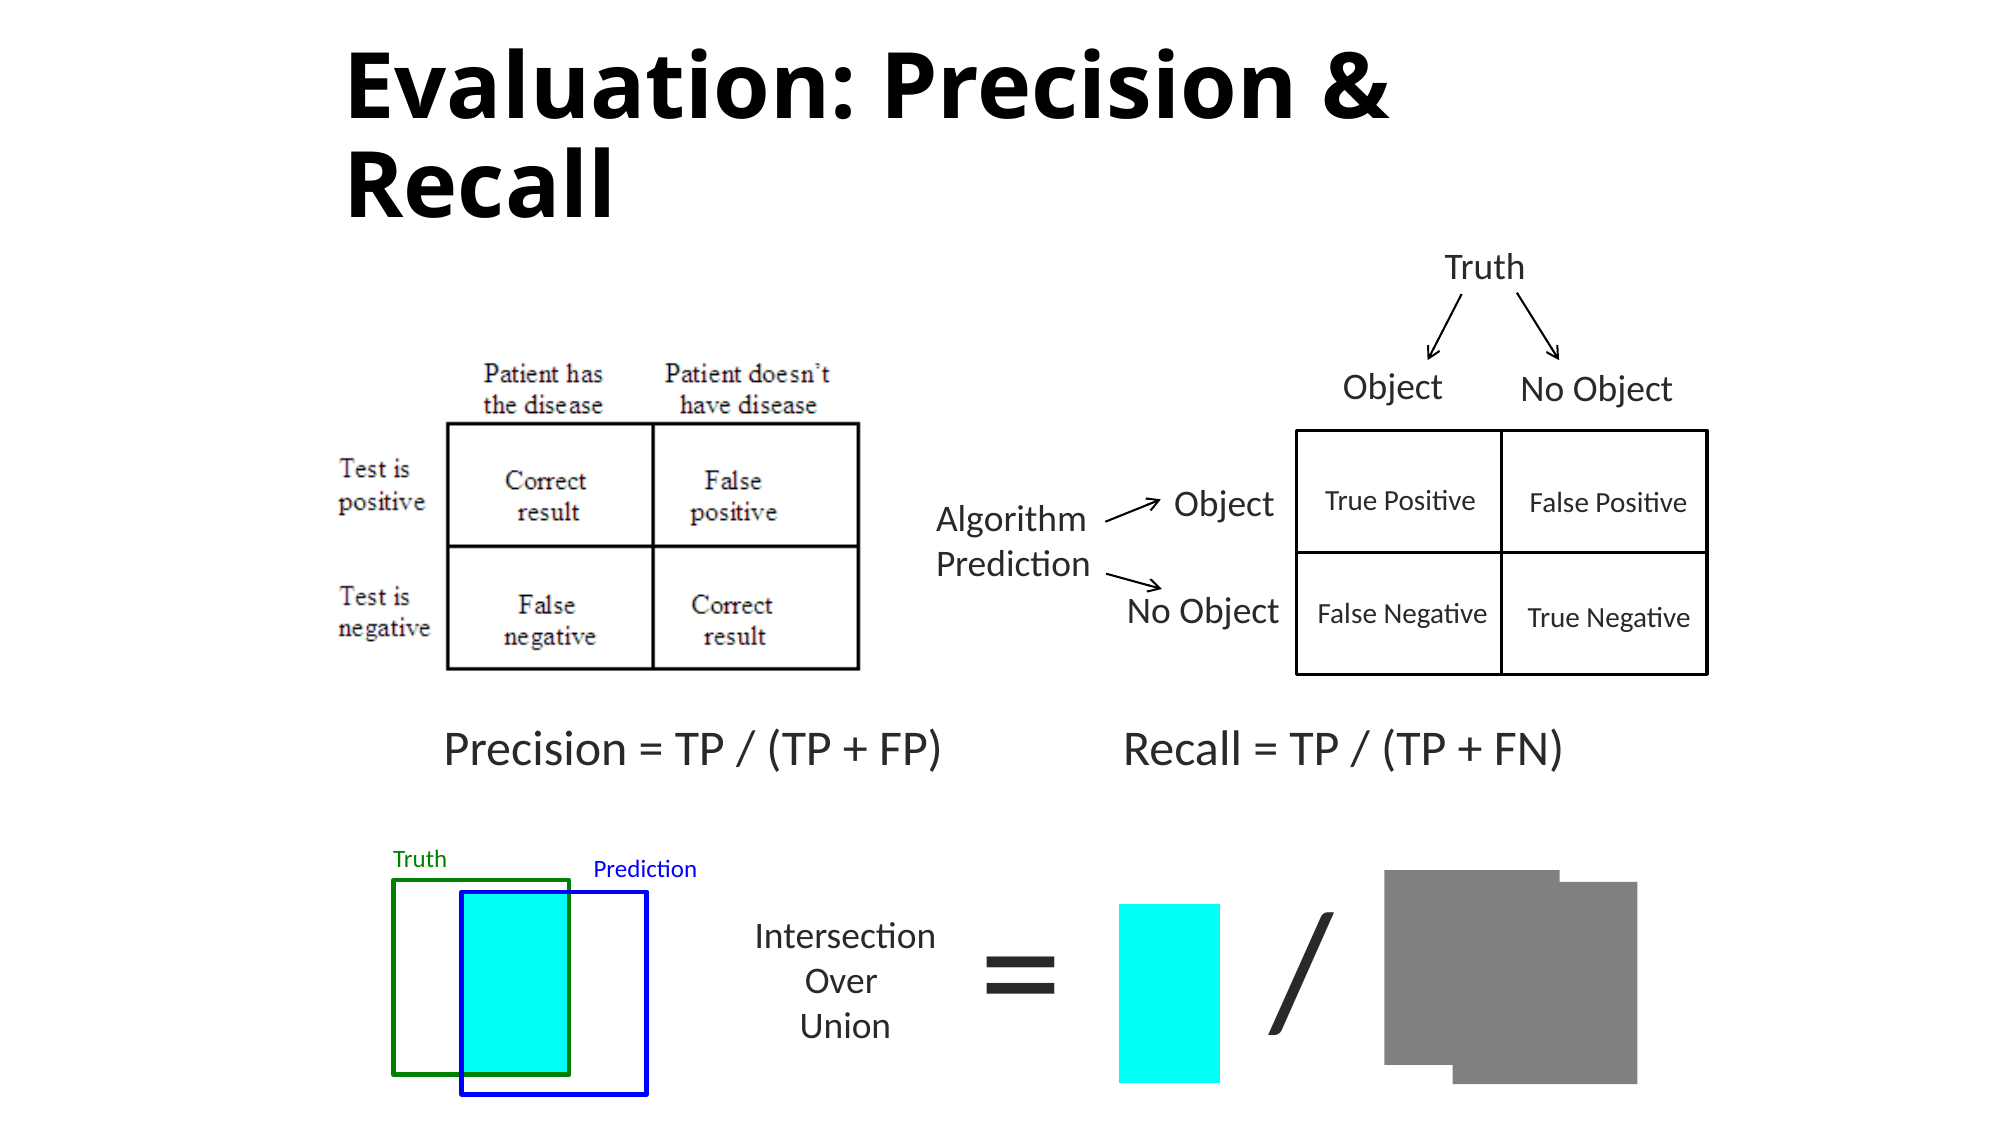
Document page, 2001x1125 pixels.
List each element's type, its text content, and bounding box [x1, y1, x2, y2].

text_box / [1255, 854, 1350, 1070]
text_box [461, 891, 647, 1095]
text_box [1452, 881, 1638, 1085]
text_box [1105, 499, 1161, 522]
text_box No Object [1112, 578, 1295, 639]
text_box Prediction [578, 844, 713, 890]
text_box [1427, 293, 1462, 361]
text_box = [964, 854, 1078, 1070]
text_box No Object [1505, 356, 1689, 416]
text_box Precision = TP / (TP + FP) [428, 707, 959, 783]
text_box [1516, 292, 1559, 361]
title Evaluation: Precision & Recall [328, 0, 1679, 278]
text_box Recall = TP / (TP + FN) [1108, 707, 1580, 783]
text_box Object [1159, 471, 1290, 532]
text_box [1384, 870, 1560, 1065]
picture [324, 355, 876, 690]
text_box [393, 880, 569, 1075]
text_box [1117, 903, 1221, 1085]
text_box Intersection Over Union [739, 903, 952, 1054]
text_box Truth [378, 835, 463, 880]
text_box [1106, 573, 1162, 589]
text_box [1296, 430, 1708, 675]
text_box Truth [1429, 234, 1541, 295]
text_box Algorithm Prediction [921, 486, 1106, 592]
text_box Object [1328, 354, 1459, 414]
